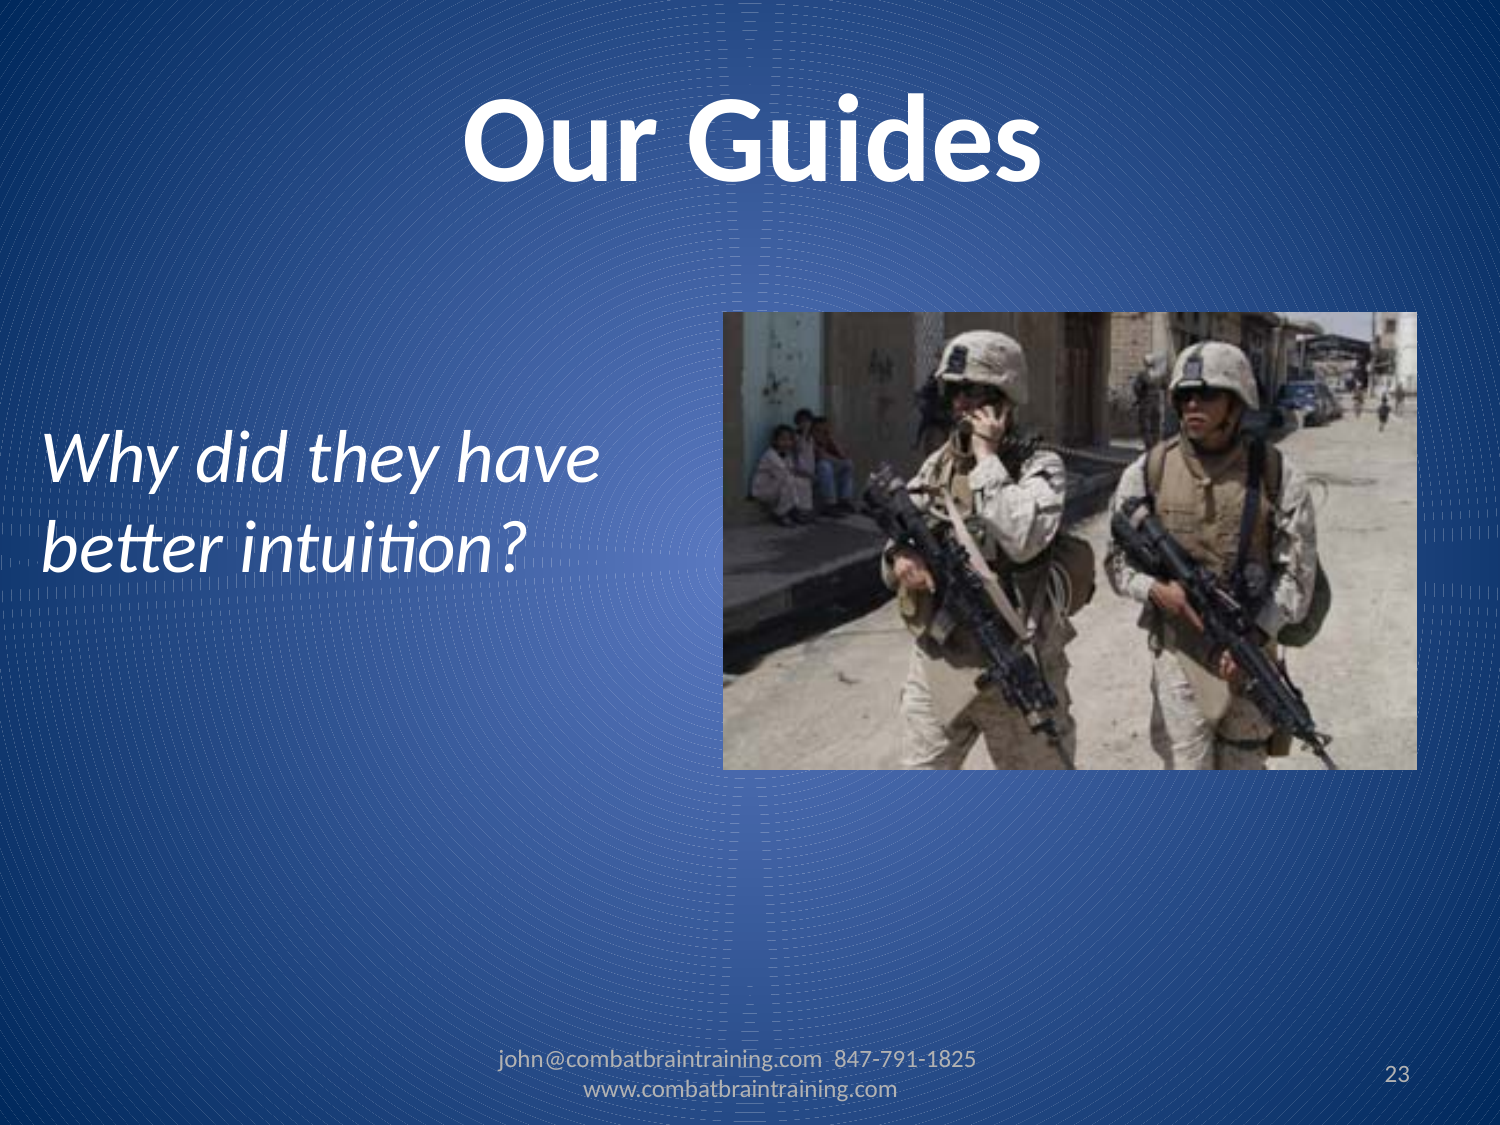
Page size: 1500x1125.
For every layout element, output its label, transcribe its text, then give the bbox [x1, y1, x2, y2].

slide_number 23 [1074, 1042, 1425, 1103]
text_box Why did they have better intuition? [25, 399, 718, 595]
picture [723, 312, 1417, 770]
text_box Our Guides [78, 48, 1429, 214]
footer john@combatbraintraining.com 847-791-1825 www.combatbraintraining.com [437, 1042, 1050, 1103]
